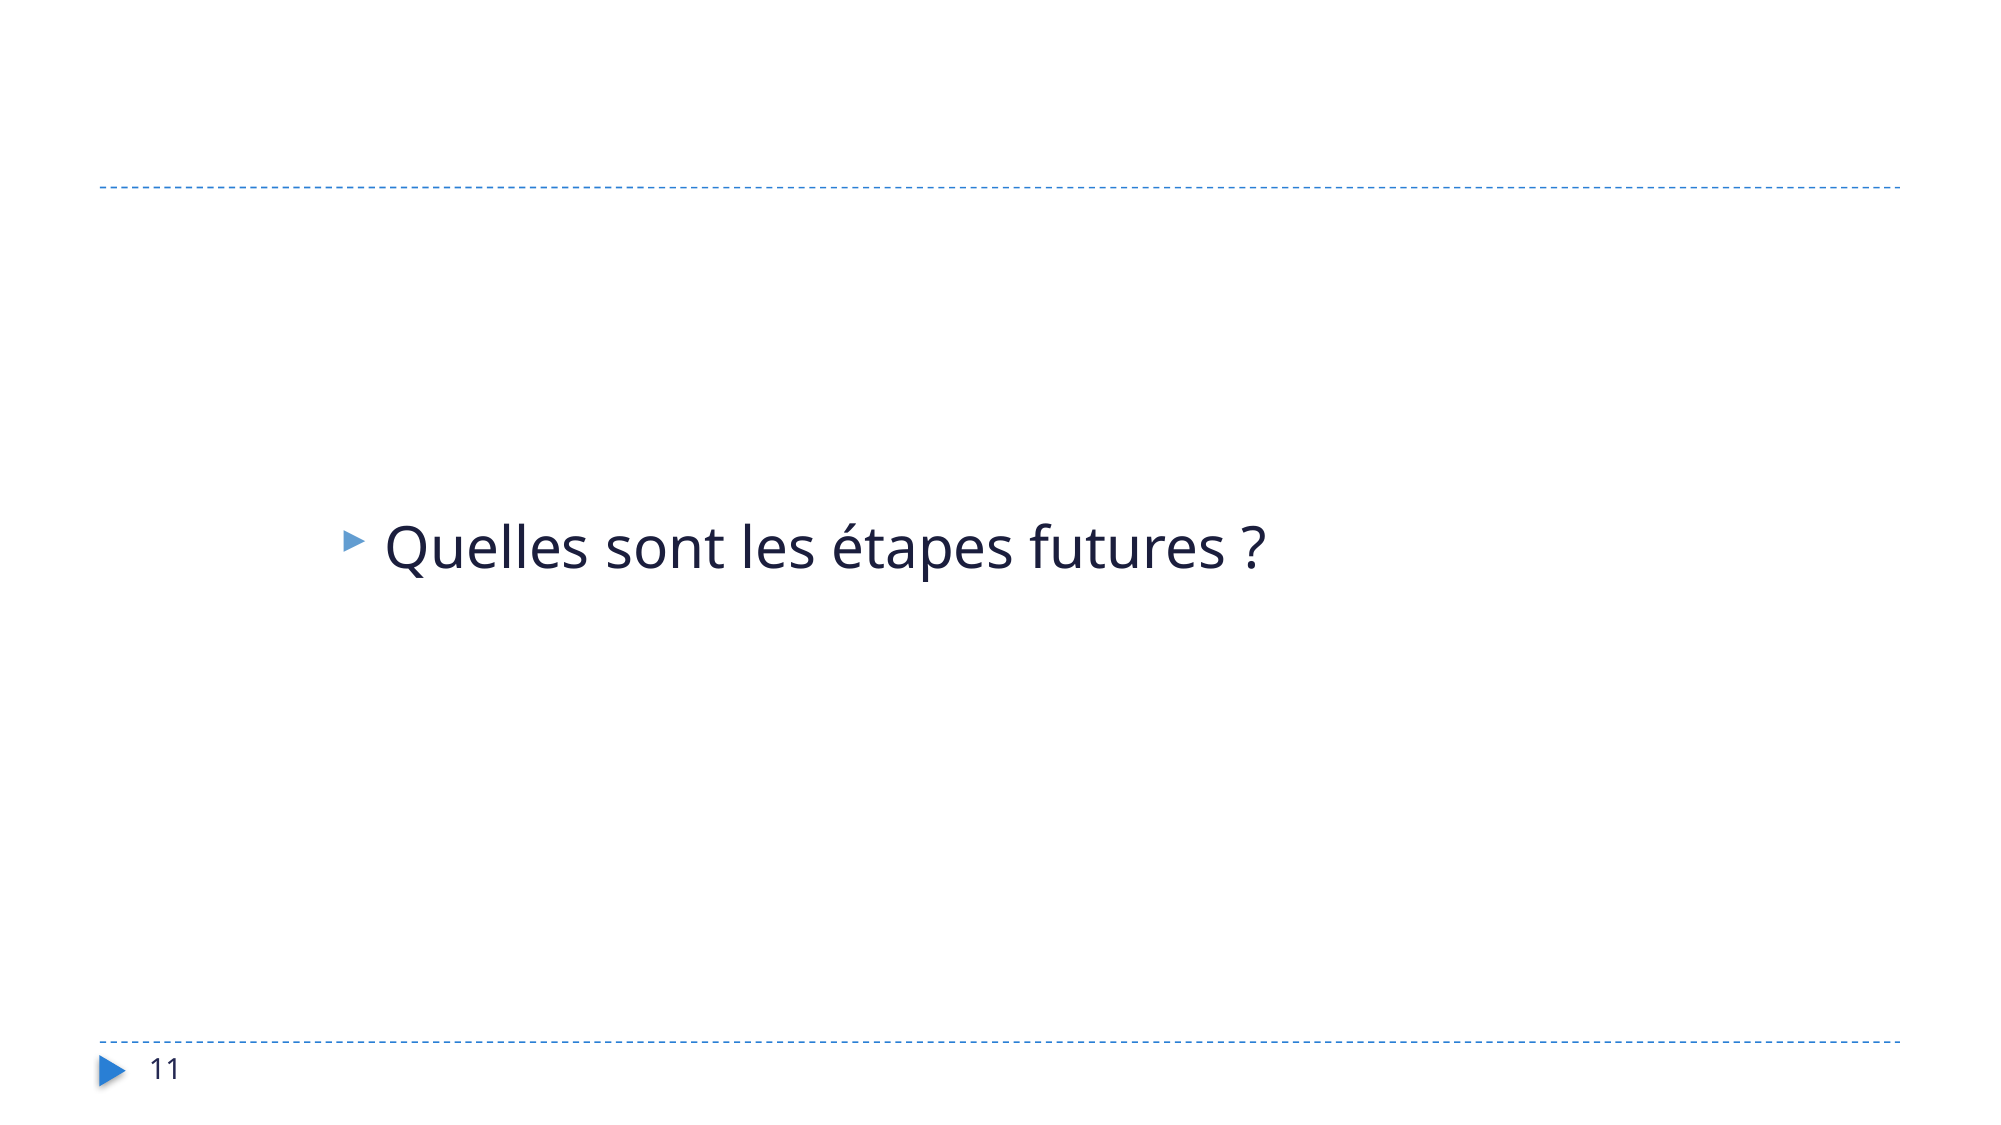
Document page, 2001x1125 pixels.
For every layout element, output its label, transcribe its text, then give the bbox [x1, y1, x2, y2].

list Quelles sont les étapes futures ? [324, 503, 1675, 1010]
slide_number 11 [133, 1042, 568, 1103]
